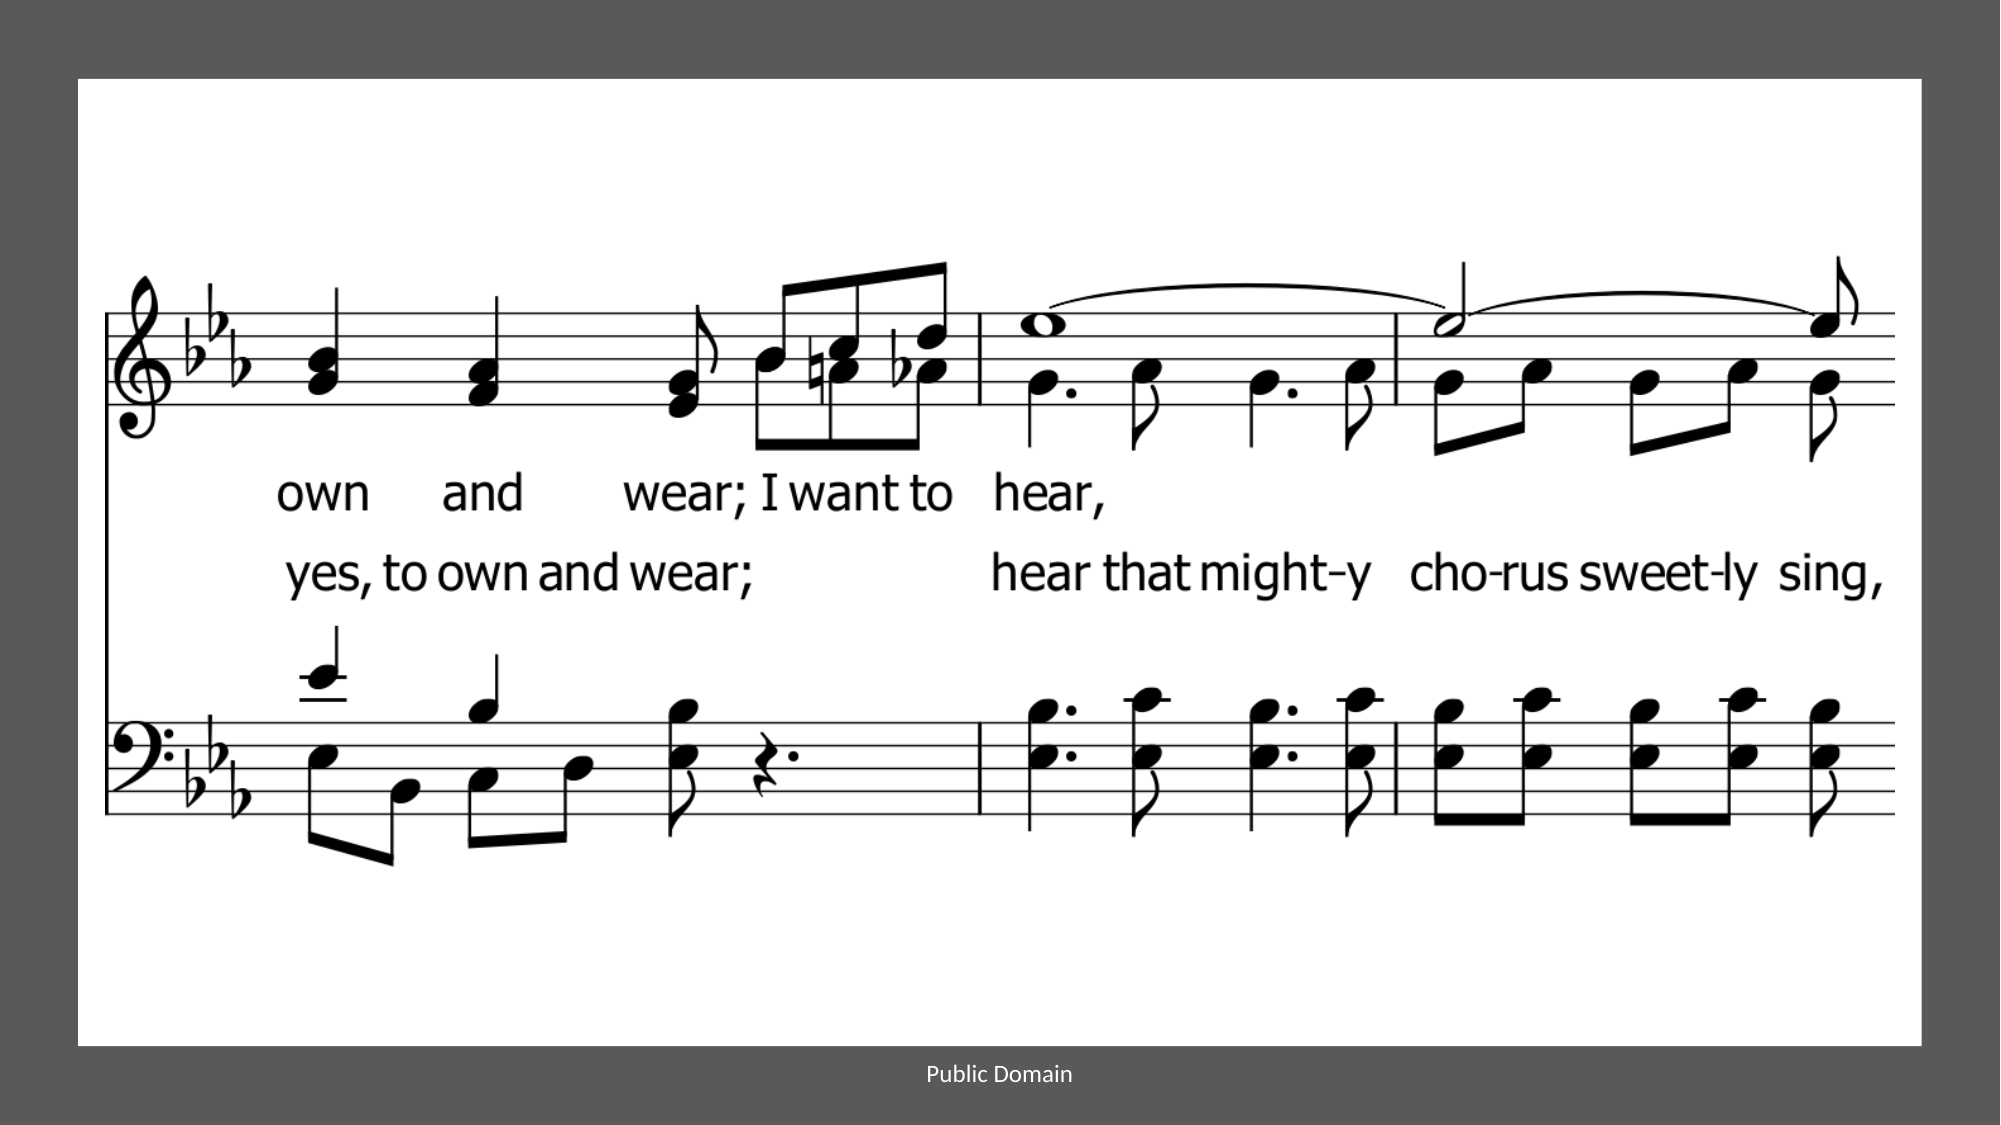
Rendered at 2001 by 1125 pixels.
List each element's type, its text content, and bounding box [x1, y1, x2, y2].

text_box [0, 0, 2000, 1125]
text_box [77, 78, 1923, 1047]
footer Public Domain [662, 1042, 1338, 1103]
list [105, 253, 1895, 872]
